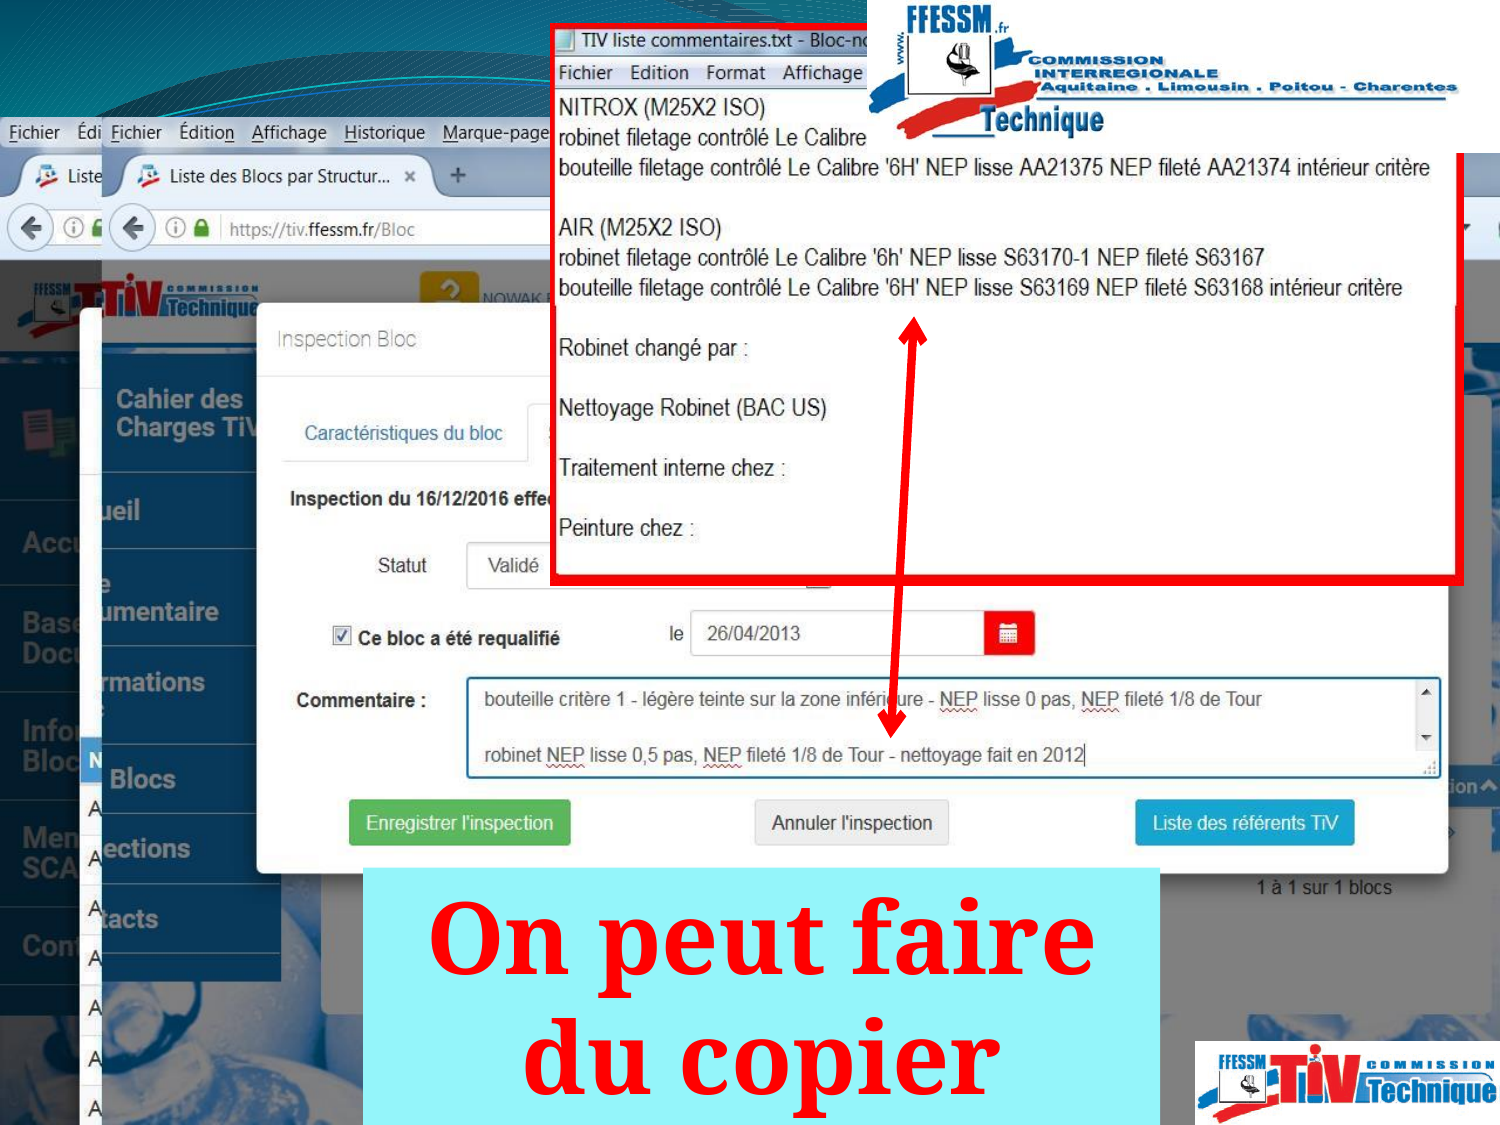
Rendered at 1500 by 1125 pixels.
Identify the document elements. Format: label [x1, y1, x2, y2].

text_box [691, 515, 1114, 540]
picture [550, 23, 1464, 587]
picture [0, 116, 1500, 1125]
picture [866, 0, 1500, 153]
